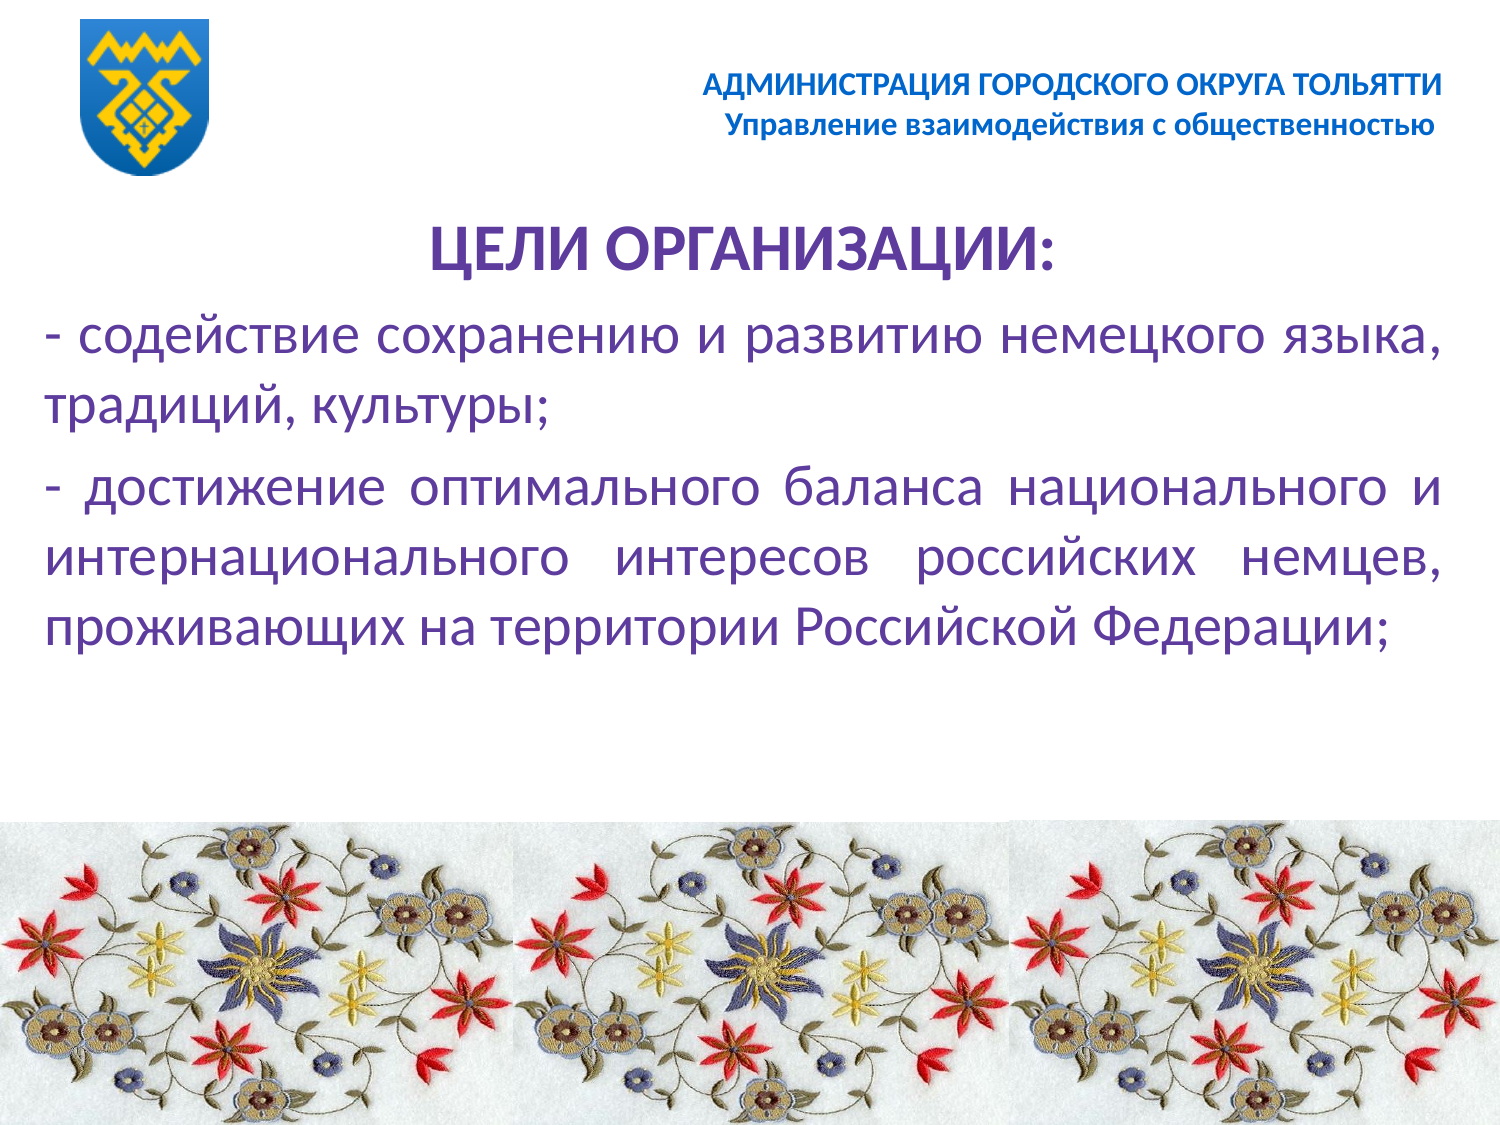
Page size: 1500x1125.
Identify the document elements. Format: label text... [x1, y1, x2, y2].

title АДМИНИСТРАЦИЯ ГОРОДСКОГО ОКРУГА ТОЛЬЯТТИ Управление взаимодействия с общественностью [336, 42, 1459, 161]
picture [80, 19, 209, 176]
picture [0, 820, 1500, 1125]
subtitle ЦЕЛИ ОРГАНИЗАЦИИ: - содействие сохранению и развитию немецкого языка, традиций, культуры; - достижение оптимального баланса национального и интернационального интересов российских немцев, проживающих на территории Российской Федерации; [29, 196, 1459, 762]
